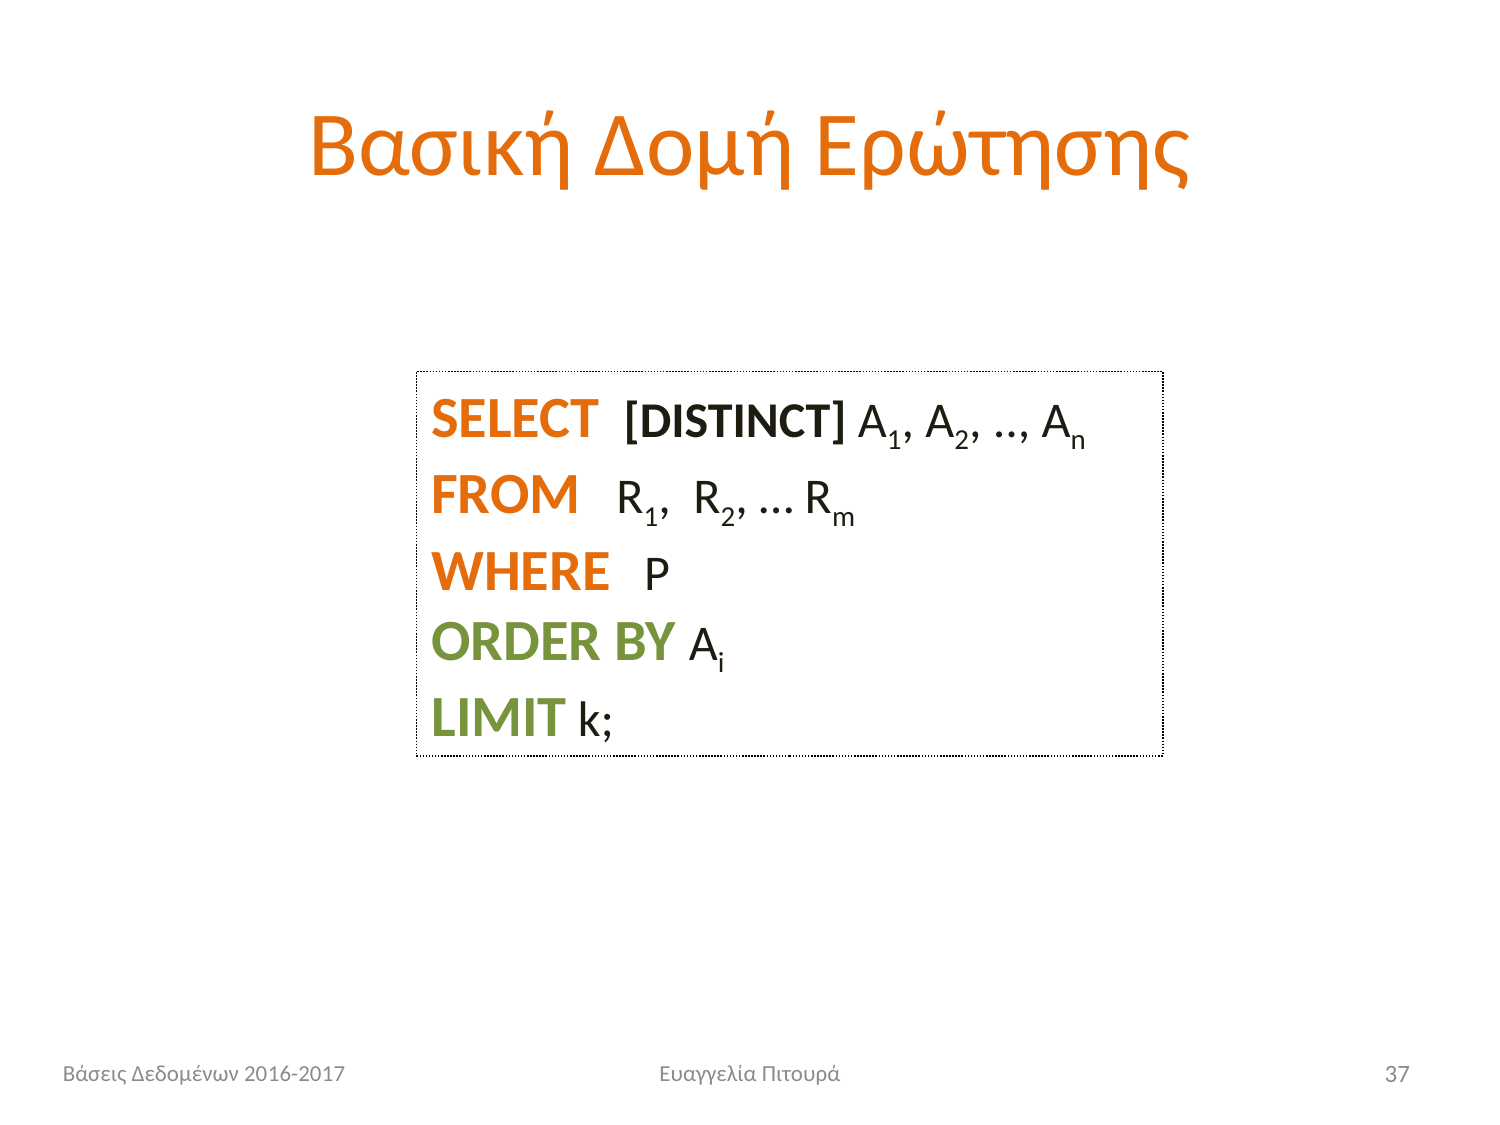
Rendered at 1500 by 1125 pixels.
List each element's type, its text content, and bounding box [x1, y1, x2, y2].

text_box Βάσεις Δεδομένων 2016-2017 [47, 1042, 398, 1103]
title Βασική Δομή Ερώτησης [75, 45, 1425, 233]
slide_number 37 [1074, 1042, 1425, 1103]
footer Ευαγγελία Πιτουρά [512, 1042, 988, 1103]
text_box SELECT [DISTINCT] Α1, Α2, .., Αn FROM R1, R2, … Rm WHERE P ORDER BY Αi LIMIT k; [416, 371, 1163, 756]
